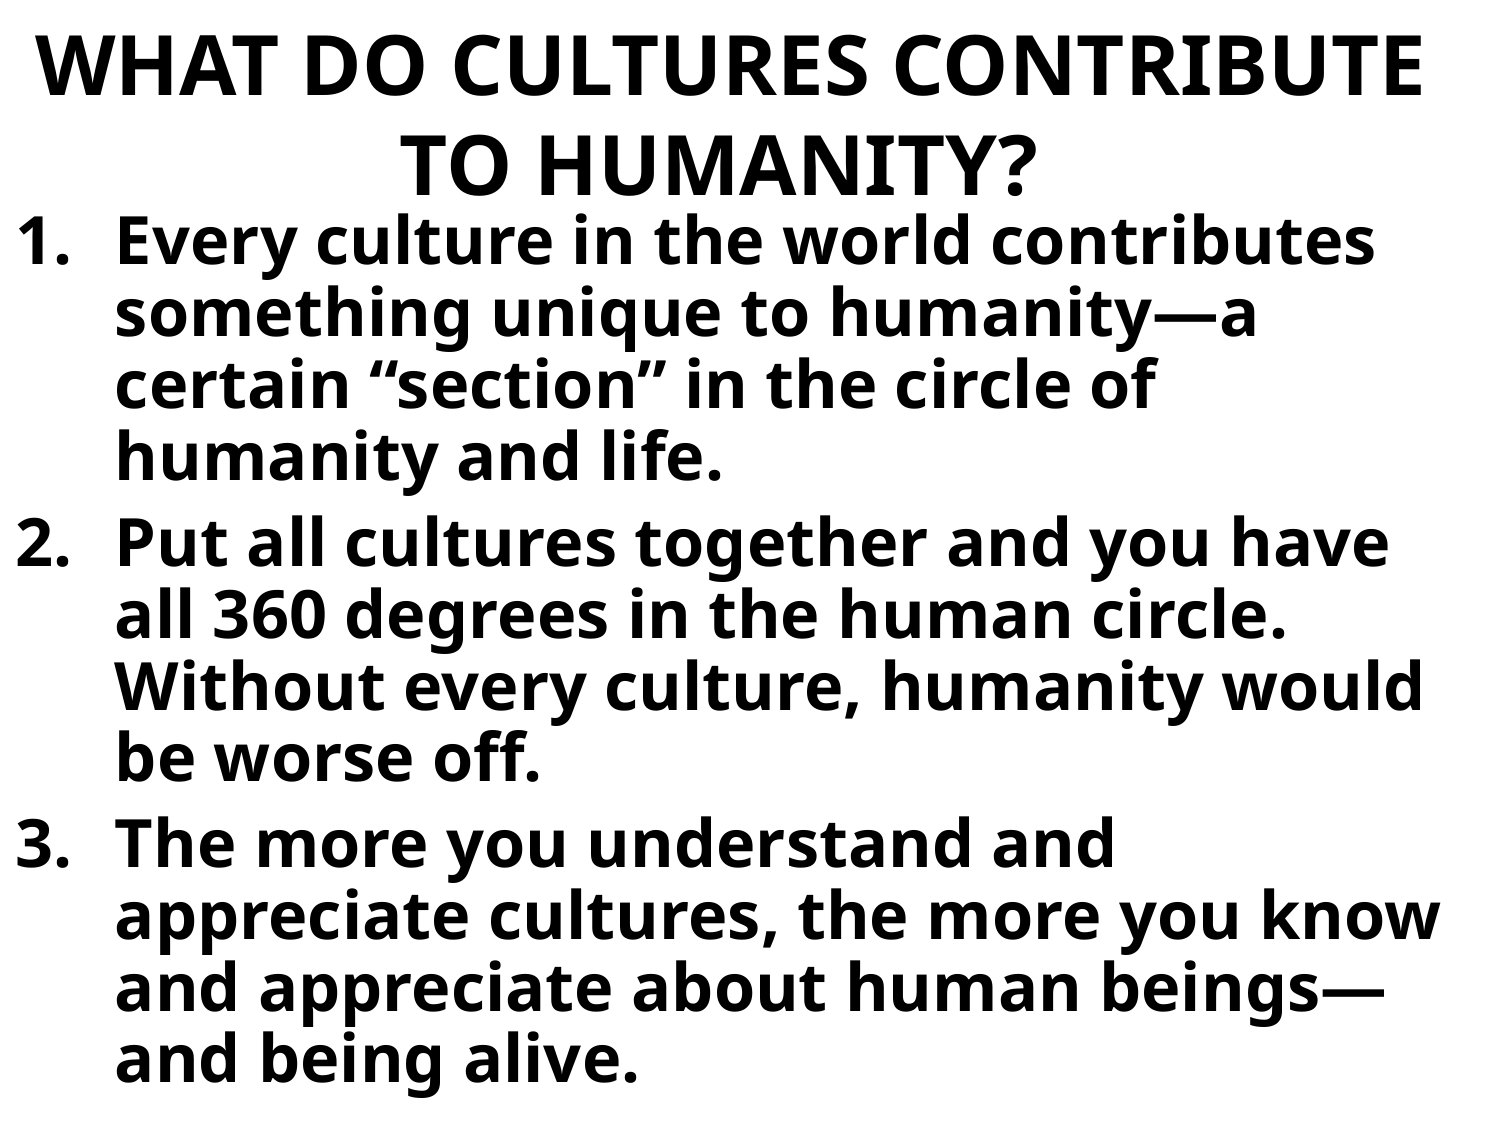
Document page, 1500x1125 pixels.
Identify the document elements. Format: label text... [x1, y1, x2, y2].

title WHAT DO CULTURES CONTRIBUTE TO HUMANITY? [0, 87, 1463, 138]
list Every culture in the world contributes something unique to humanity—a certain “section” in the circle of humanity and life. Put all cultures together and you have all 360 degrees in the human circle. Without every culture, humanity would be worse off. The more you understand and appreciate cultures, the more you know and appreciate about human beings—and being alive. [0, 200, 1475, 1125]
